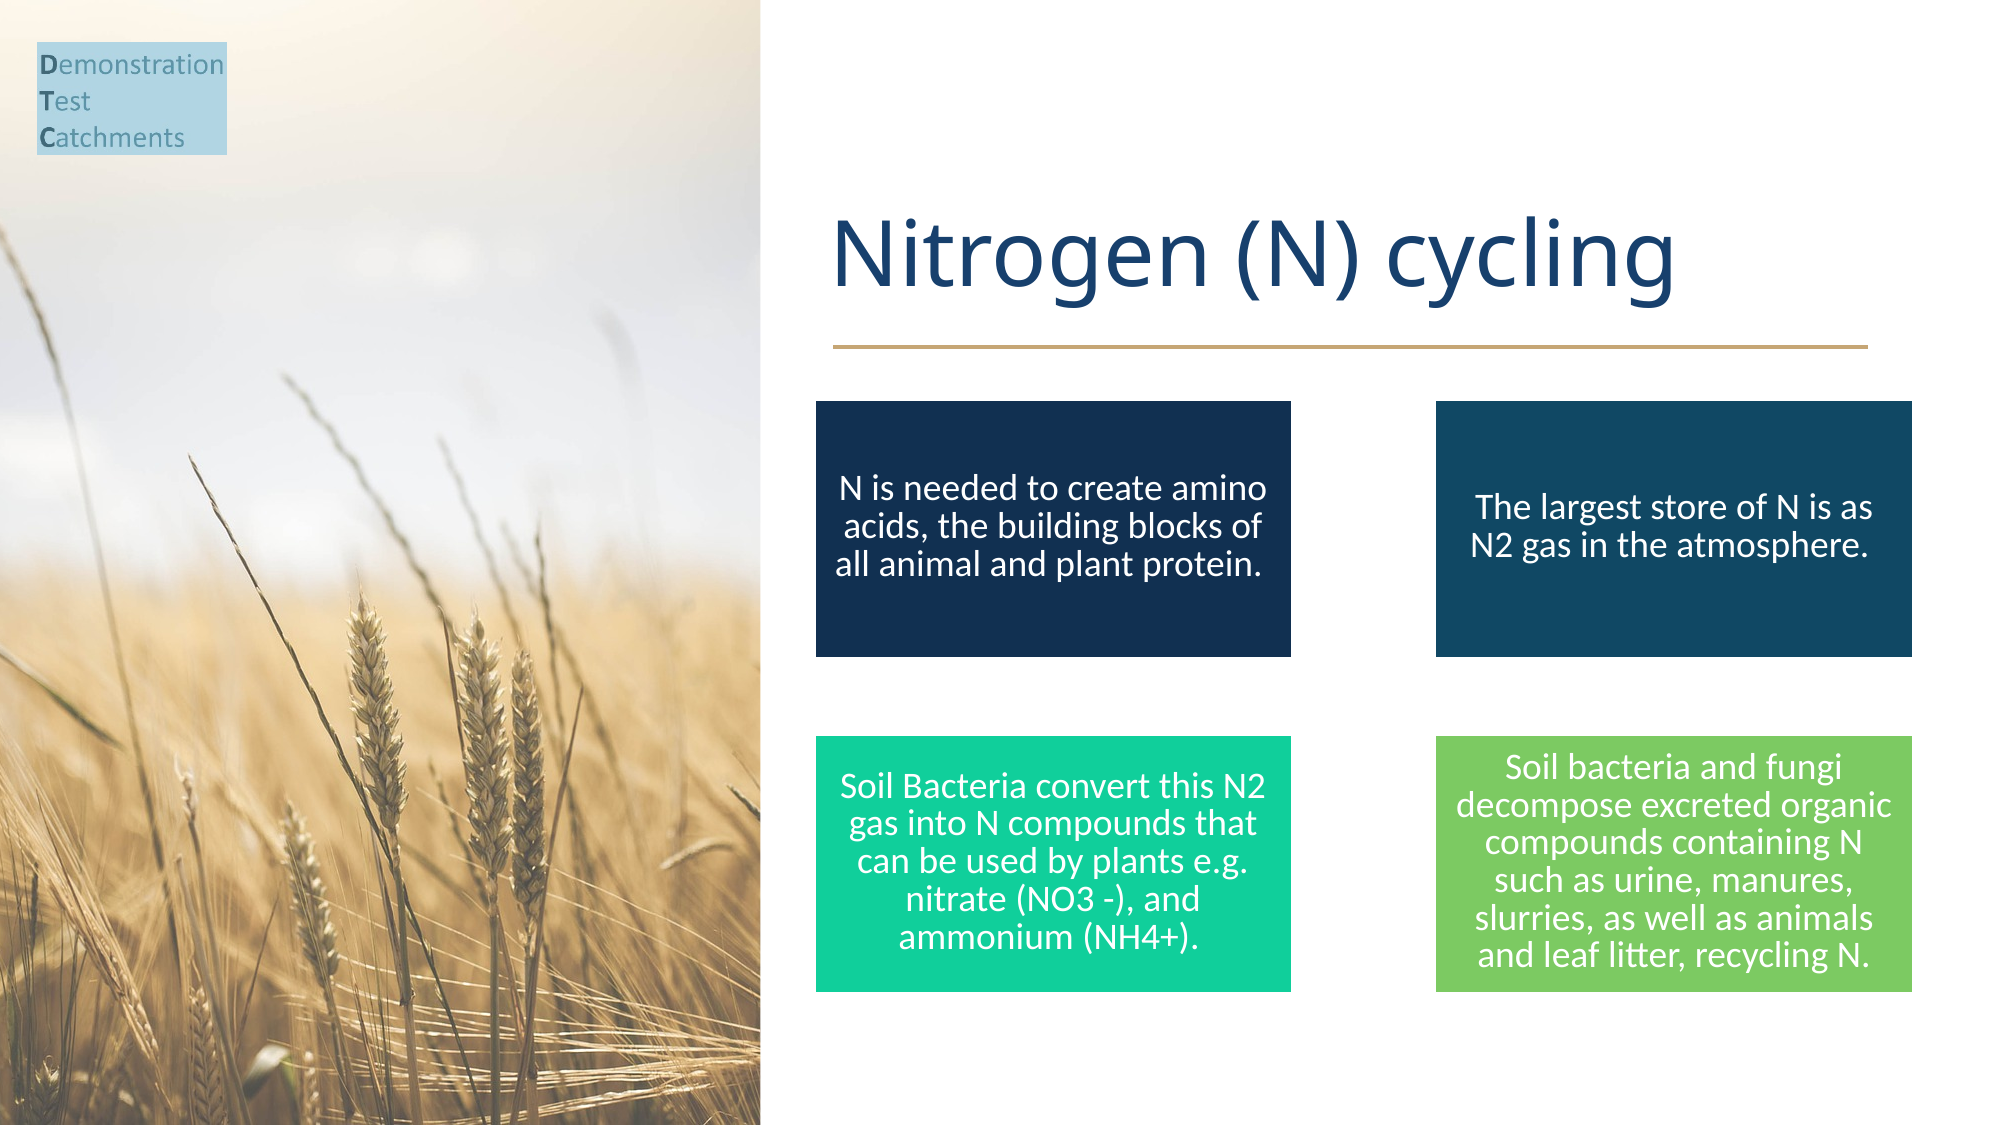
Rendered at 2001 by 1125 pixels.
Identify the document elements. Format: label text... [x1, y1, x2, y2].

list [814, 399, 1914, 1057]
title Nitrogen (N) cycling [814, 103, 1895, 315]
picture [0, 0, 761, 1125]
